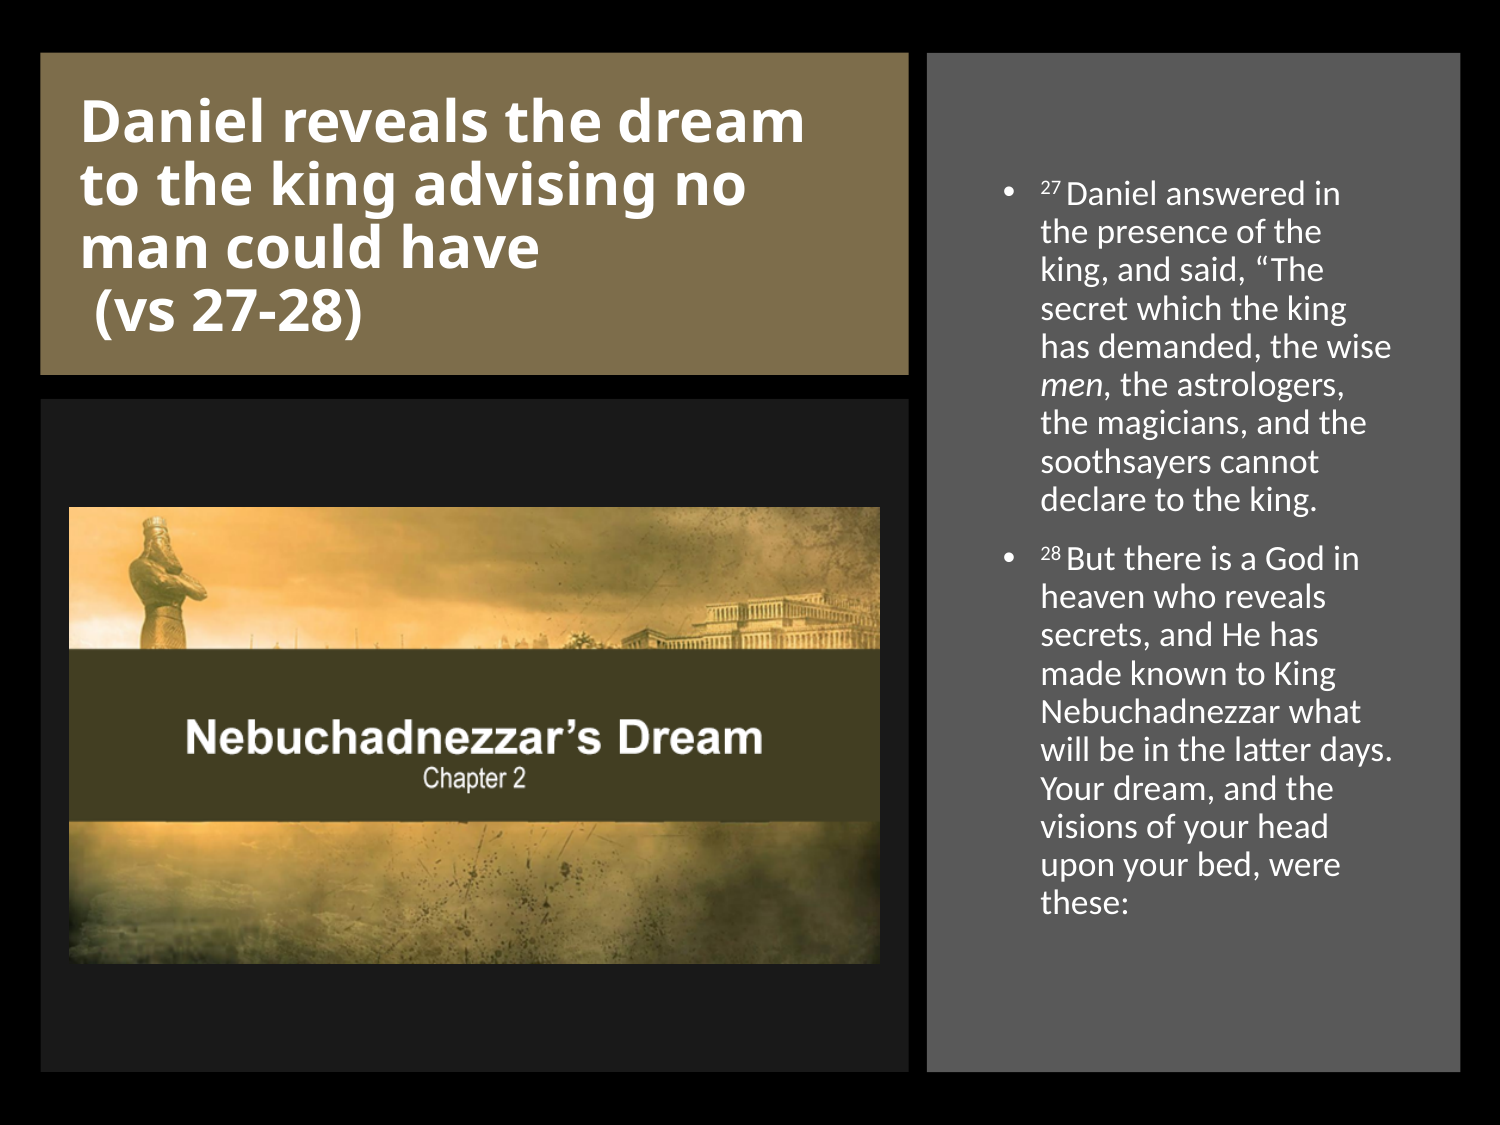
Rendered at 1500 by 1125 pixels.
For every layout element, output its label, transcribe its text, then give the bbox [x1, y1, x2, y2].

text_box [39, 398, 910, 1073]
list 27 Daniel answered in the presence of the king, and said, “The secret which the king has demanded, the wise men, the astrologers, the magicians, and the soothsayers cannot declare to the king. 28 But there is a God in heaven who reveals secrets, and He has made known to King Nebuchadnezzar what will be in the latter days. Your dream, and the visions of your head upon your bed, were these: [987, 150, 1410, 947]
picture [69, 507, 880, 964]
title Daniel reveals the dream to the king advising no man could have (vs 27-28) [64, 84, 876, 352]
text_box [39, 52, 910, 376]
text_box [926, 52, 1461, 1073]
